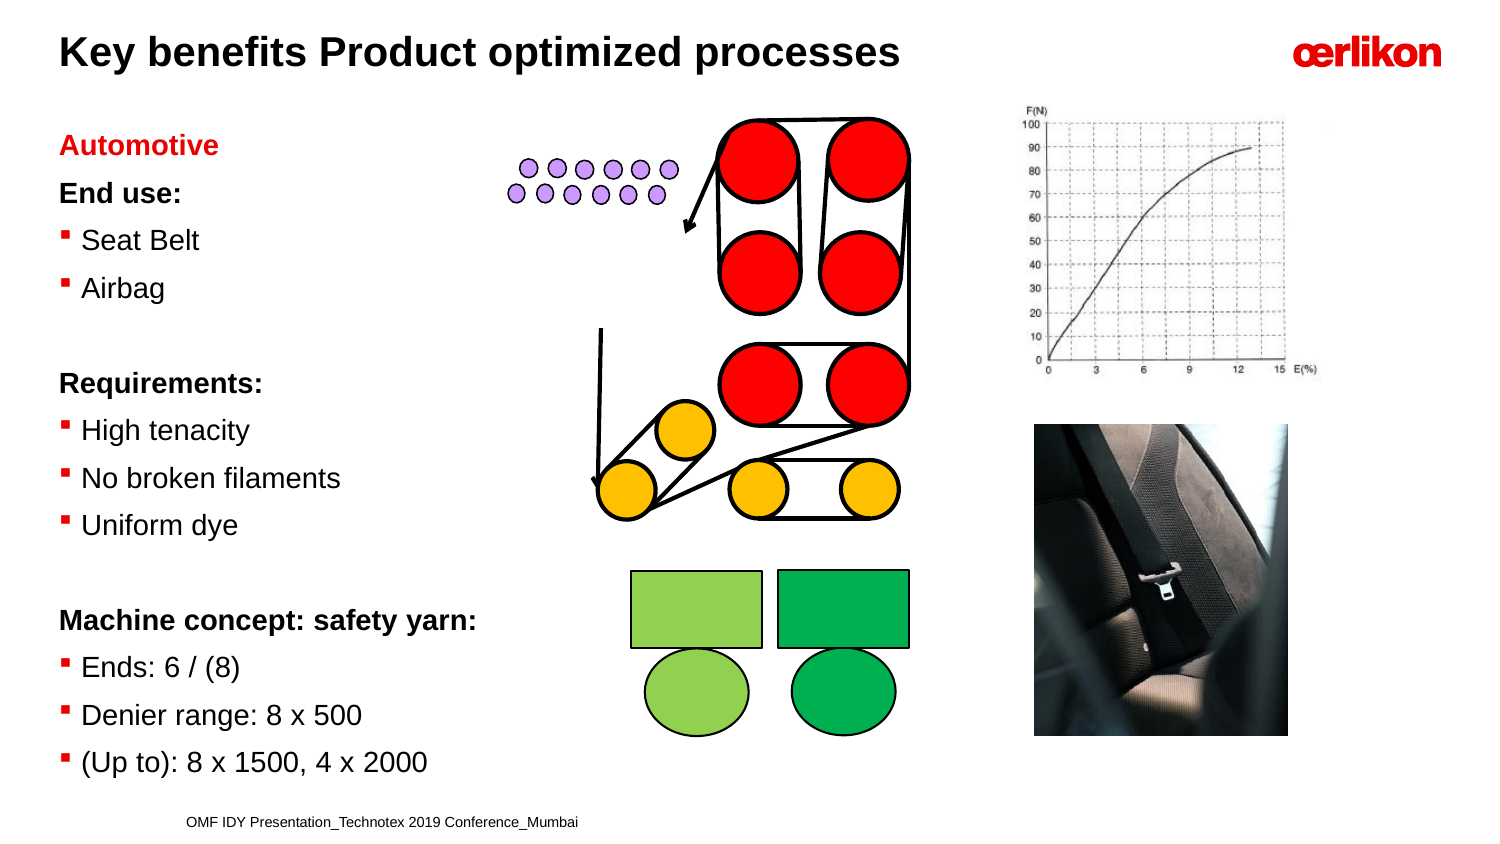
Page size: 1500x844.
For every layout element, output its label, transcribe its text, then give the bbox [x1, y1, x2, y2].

picture [1017, 86, 1336, 385]
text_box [507, 118, 910, 737]
list Automotive End use: Seat Belt Airbag Requirements: High tenacity No broken filaments Uniform dye Machine concept: safety yarn: Ends: 6 / (8) Denier range: 8 x 500 (Up to): 8 x 1500, 4 x 2000 [58, 126, 502, 642]
text_box OMF IDY Presentation_Technotex 2019 Conference_Mumbai [171, 805, 1294, 823]
title Key benefits Product optimized processes [58, 30, 1146, 144]
picture [1034, 424, 1289, 737]
